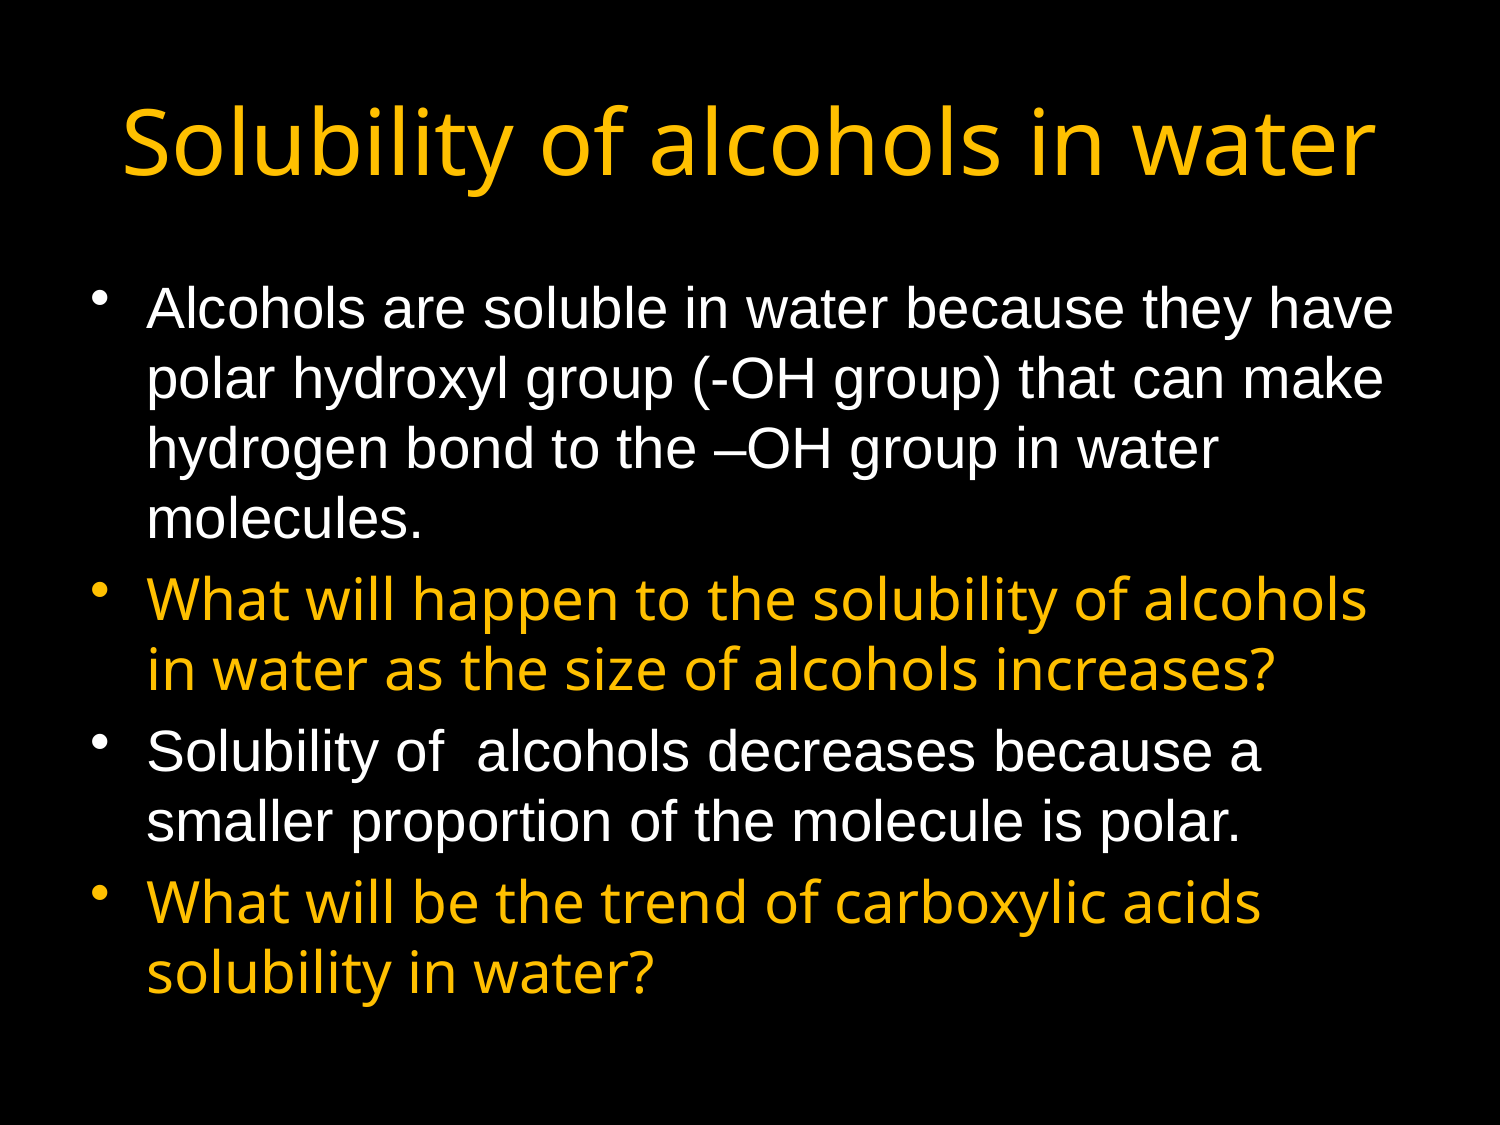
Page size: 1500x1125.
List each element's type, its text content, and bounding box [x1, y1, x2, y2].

list Alcohols are soluble in water because they have polar hydroxyl group (-OH group) that can make hydrogen bond to the –OH group in water molecules. What will happen to the solubility of alcohols in water as the size of alcohols increases? Solubility of alcohols decreases because a smaller proportion of the molecule is polar. What will be the trend of carboxylic acids solubility in water? [75, 262, 1425, 1005]
title Solubility of alcohols in water [75, 45, 1425, 233]
